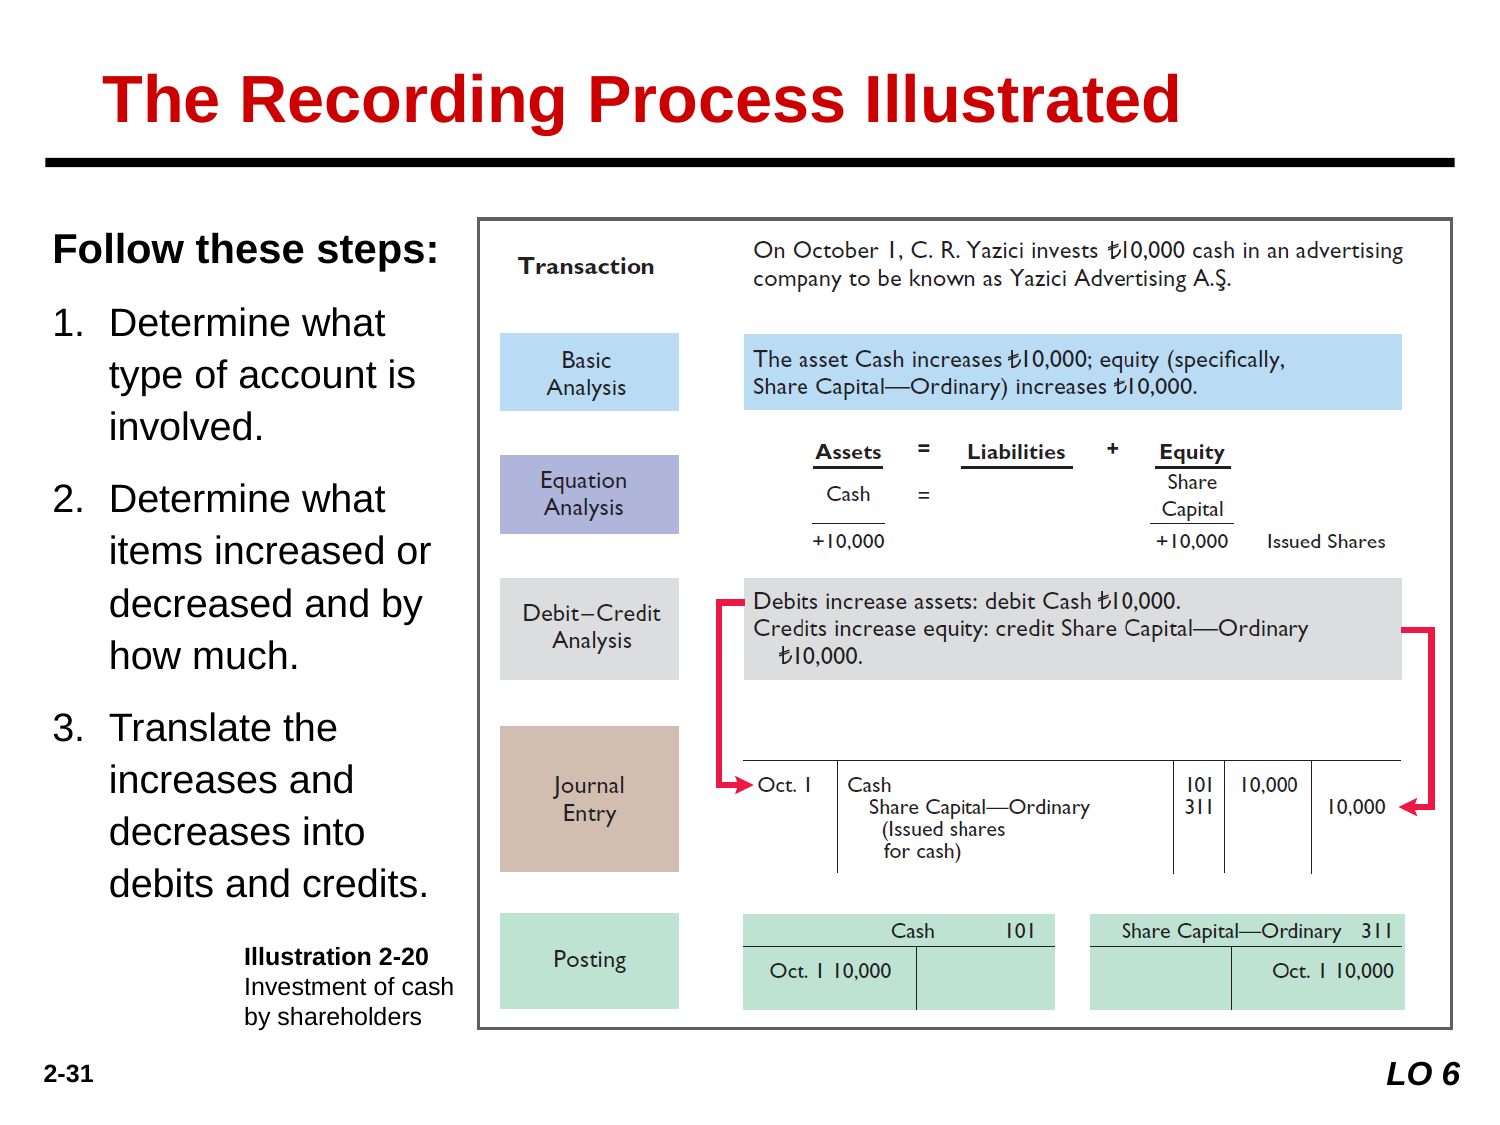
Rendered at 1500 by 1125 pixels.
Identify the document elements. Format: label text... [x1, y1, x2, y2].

text_box LO 6 [1324, 1044, 1475, 1100]
text_box The Recording Process Illustrated [87, 50, 1338, 142]
text_box Illustration 2-20 Investment of cash by shareholders [229, 933, 480, 1038]
text_box Follow these steps: 1. Determine what type of account is involved. 2. Determine what items increased or decreased and by how much. 3. Translate the increases and decreases into debits and credits. [37, 209, 463, 914]
picture [479, 220, 1451, 1028]
